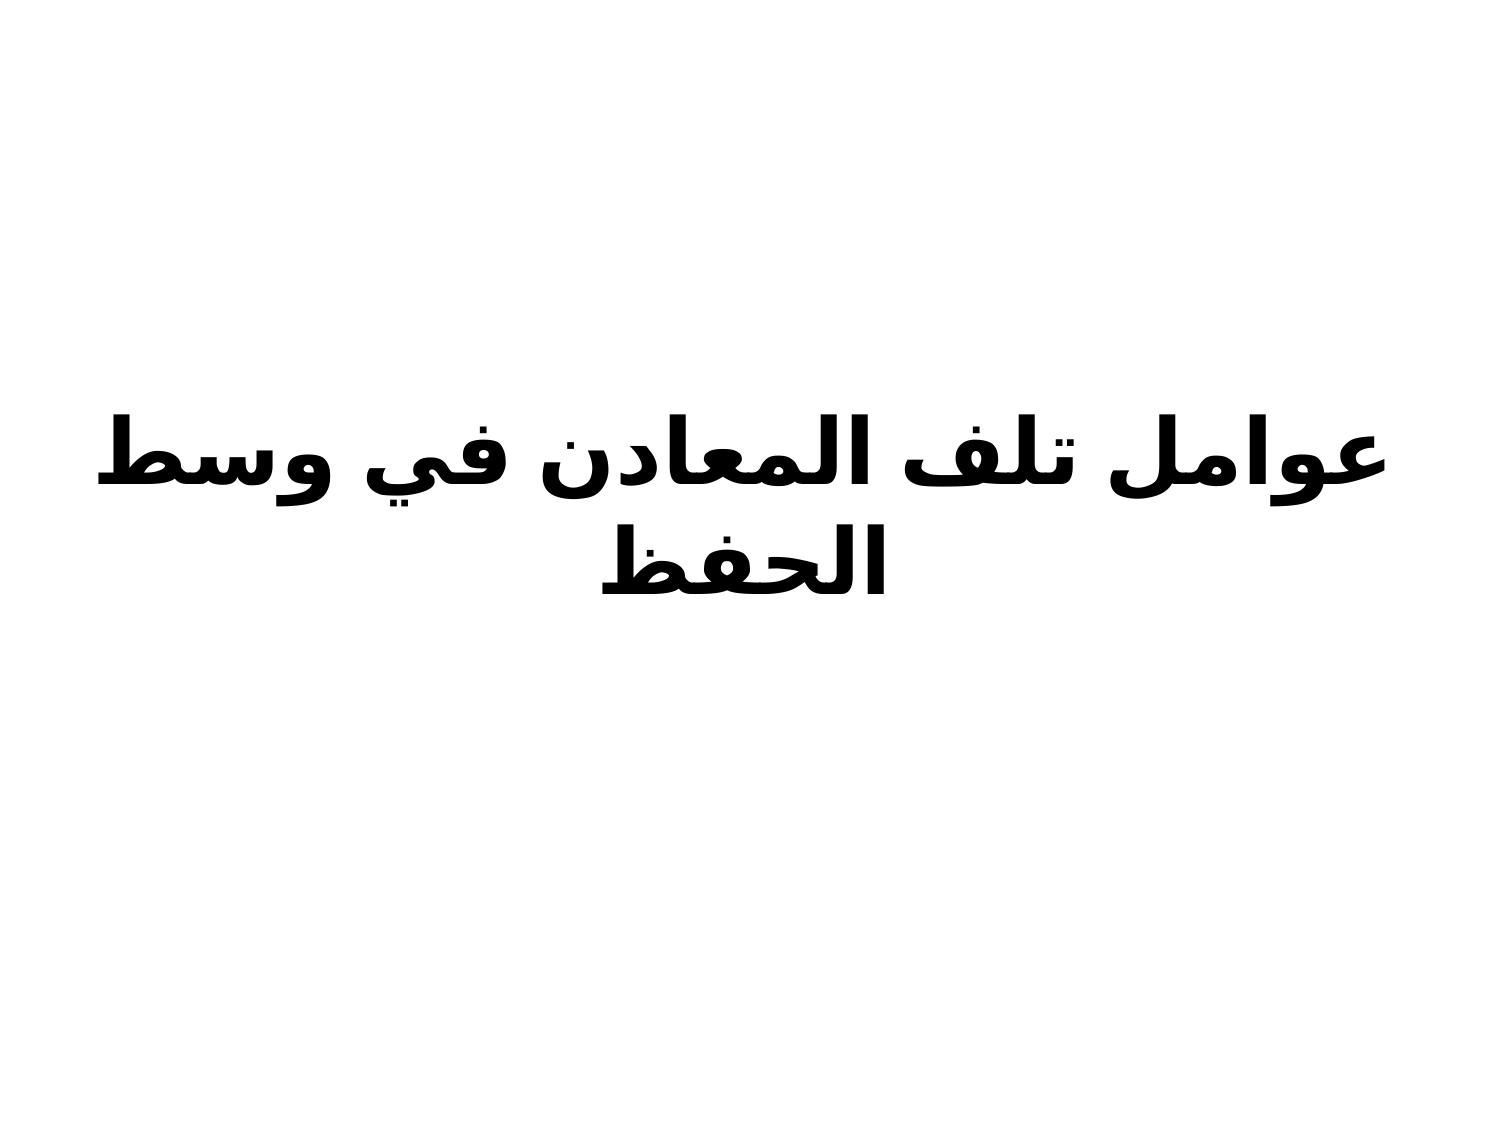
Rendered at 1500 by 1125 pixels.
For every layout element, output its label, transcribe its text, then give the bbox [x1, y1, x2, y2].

title عوامل تلف المعادن في وسط الحفظ [41, 45, 1447, 1071]
